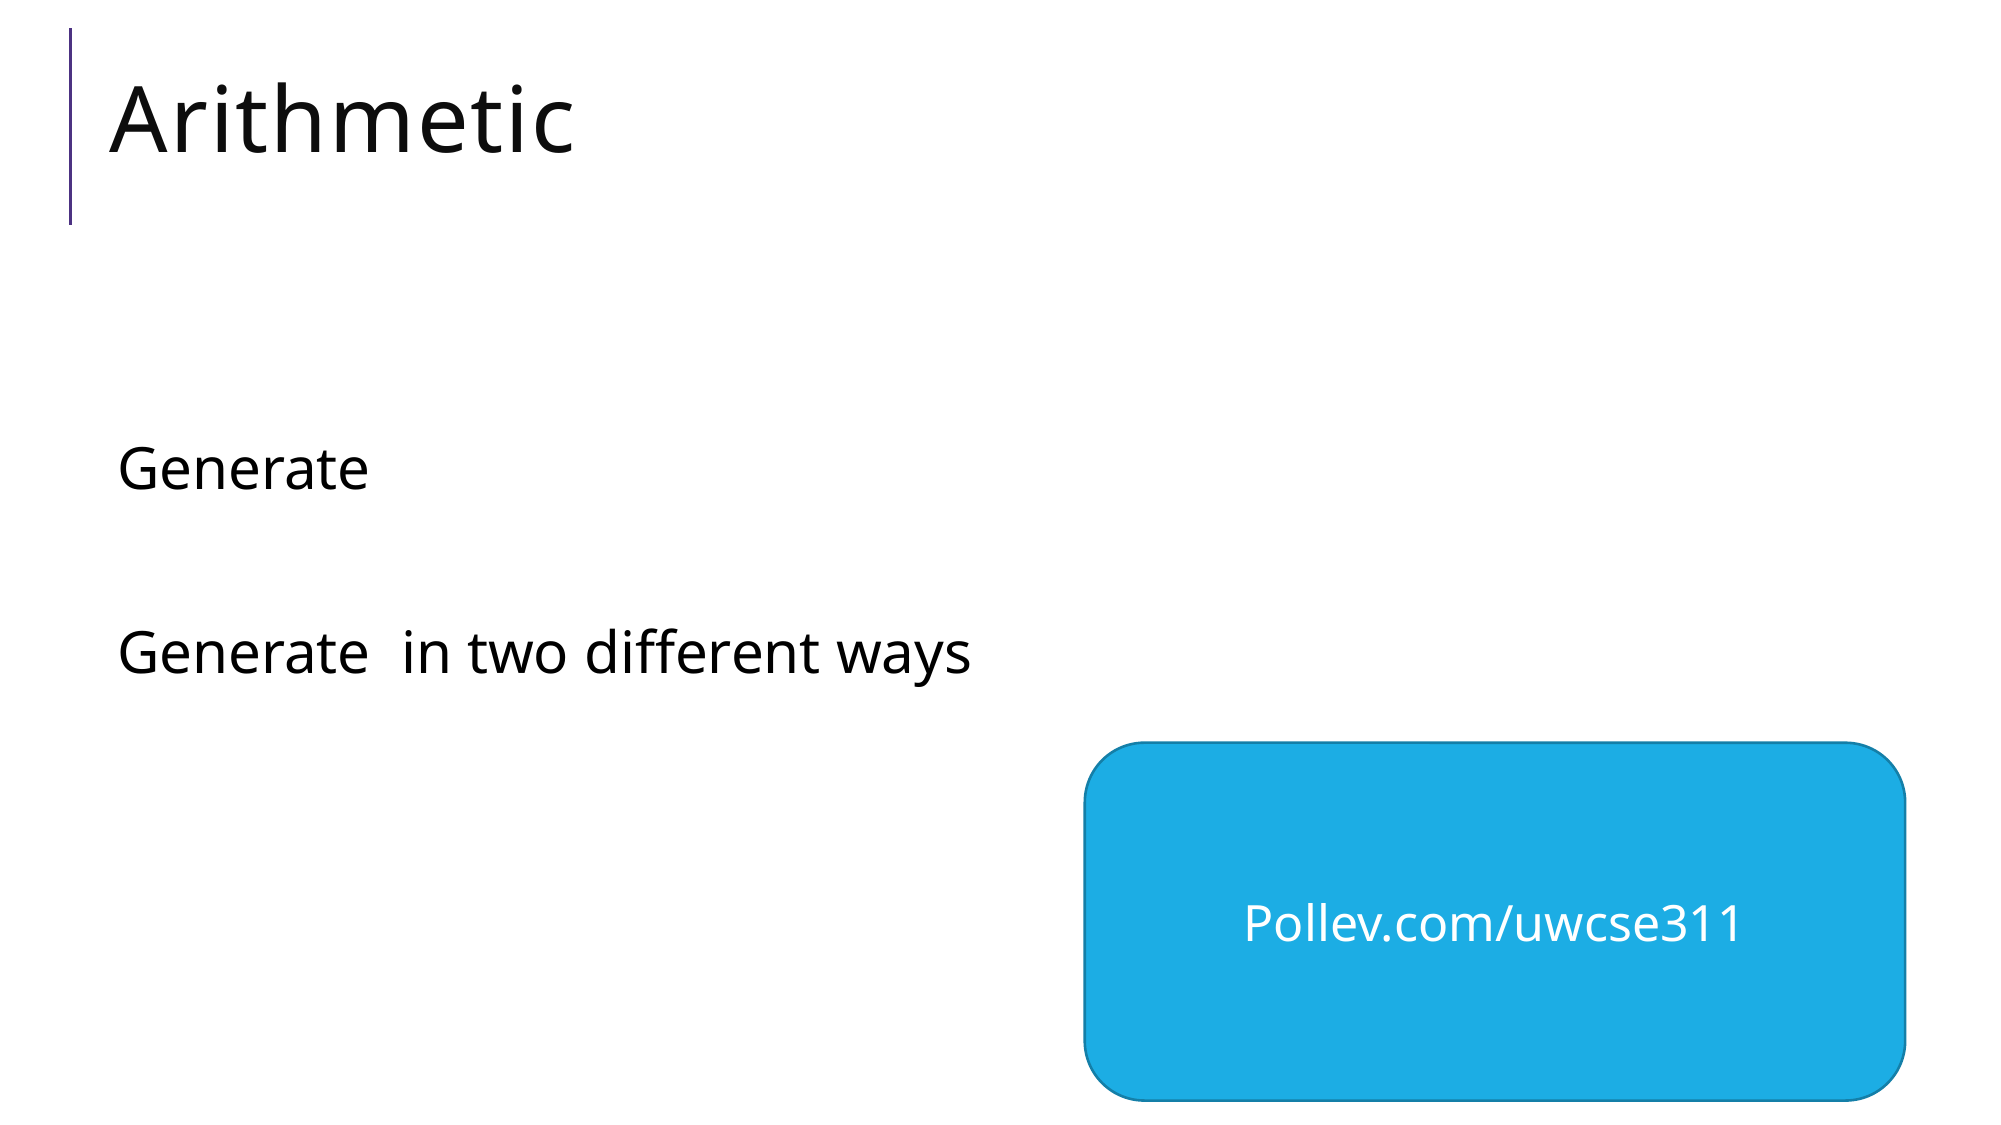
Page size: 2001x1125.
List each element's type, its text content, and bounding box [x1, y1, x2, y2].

text_box Pollev.com/uwcse311 [1083, 741, 1907, 1102]
title Arithmetic [94, 43, 1930, 210]
